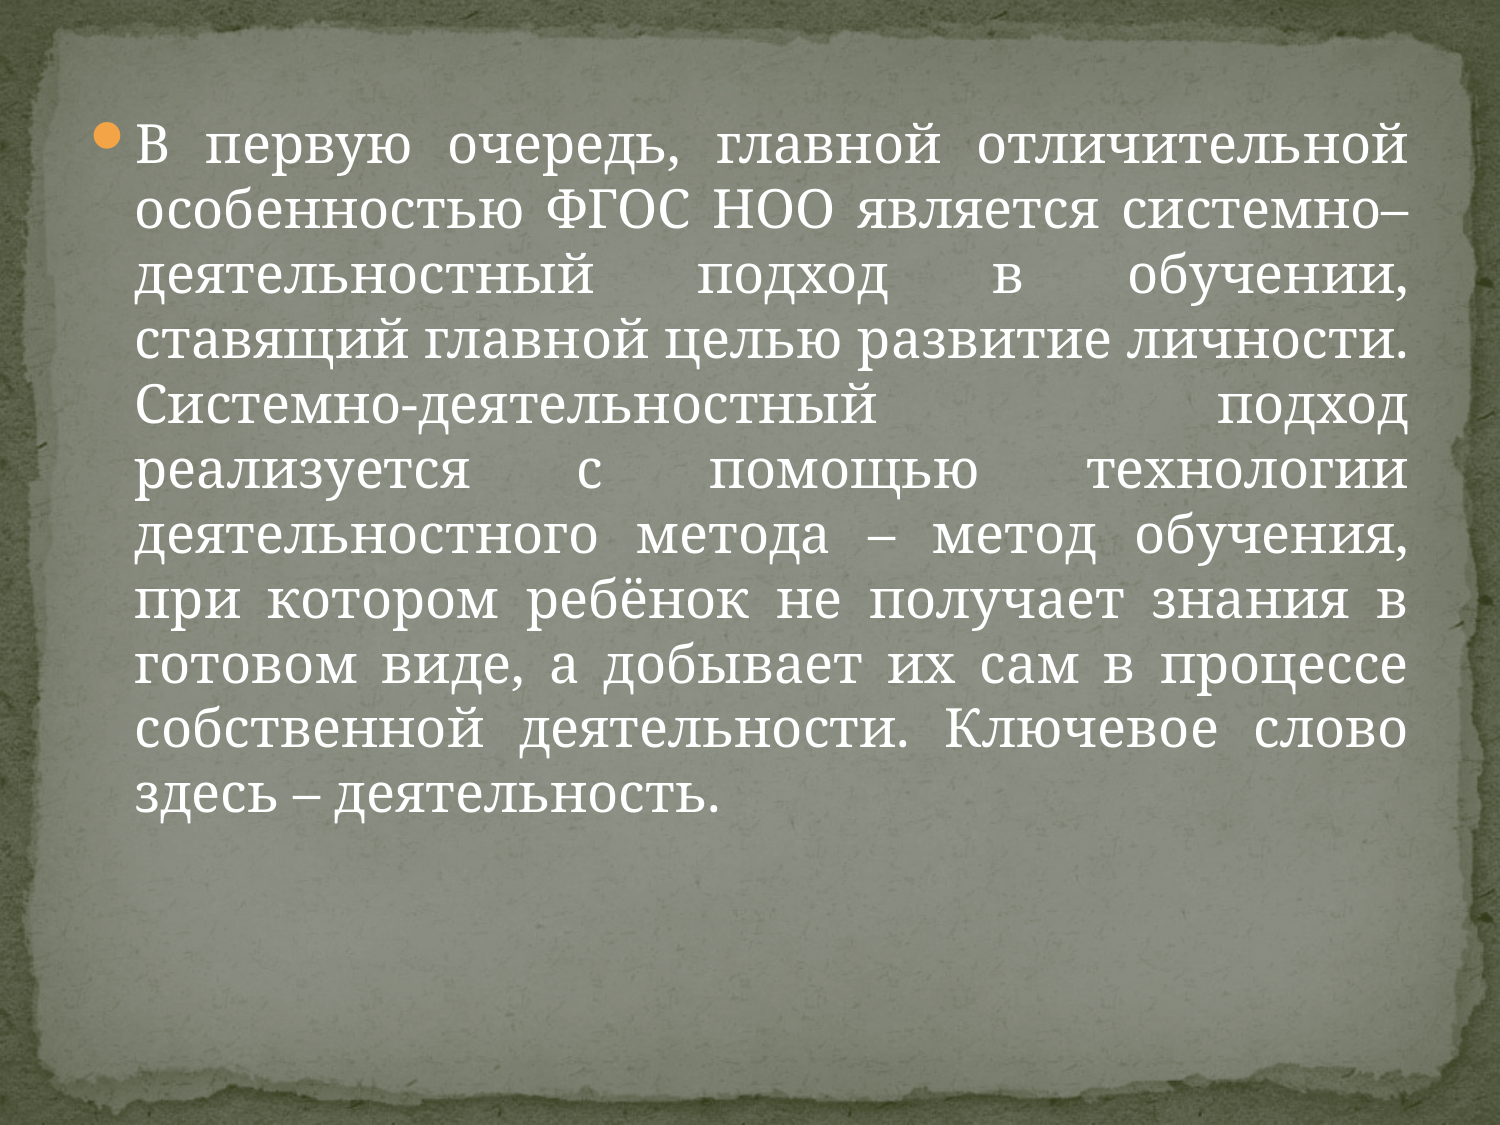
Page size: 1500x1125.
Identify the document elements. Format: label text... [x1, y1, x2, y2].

list В первую очередь, главной отличительной особенностью ФГОС НОО является системно–деятельностный подход в обучении, ставящий главной целью развитие личности. Системно-деятельностный подход реализуется с помощью технологии деятельностного метода – метод обучения, при котором ребёнок не получает знания в готовом виде, а добывает их сам в процессе собственной деятельности. Ключевое слово здесь – деятельность. [75, 101, 1425, 1000]
